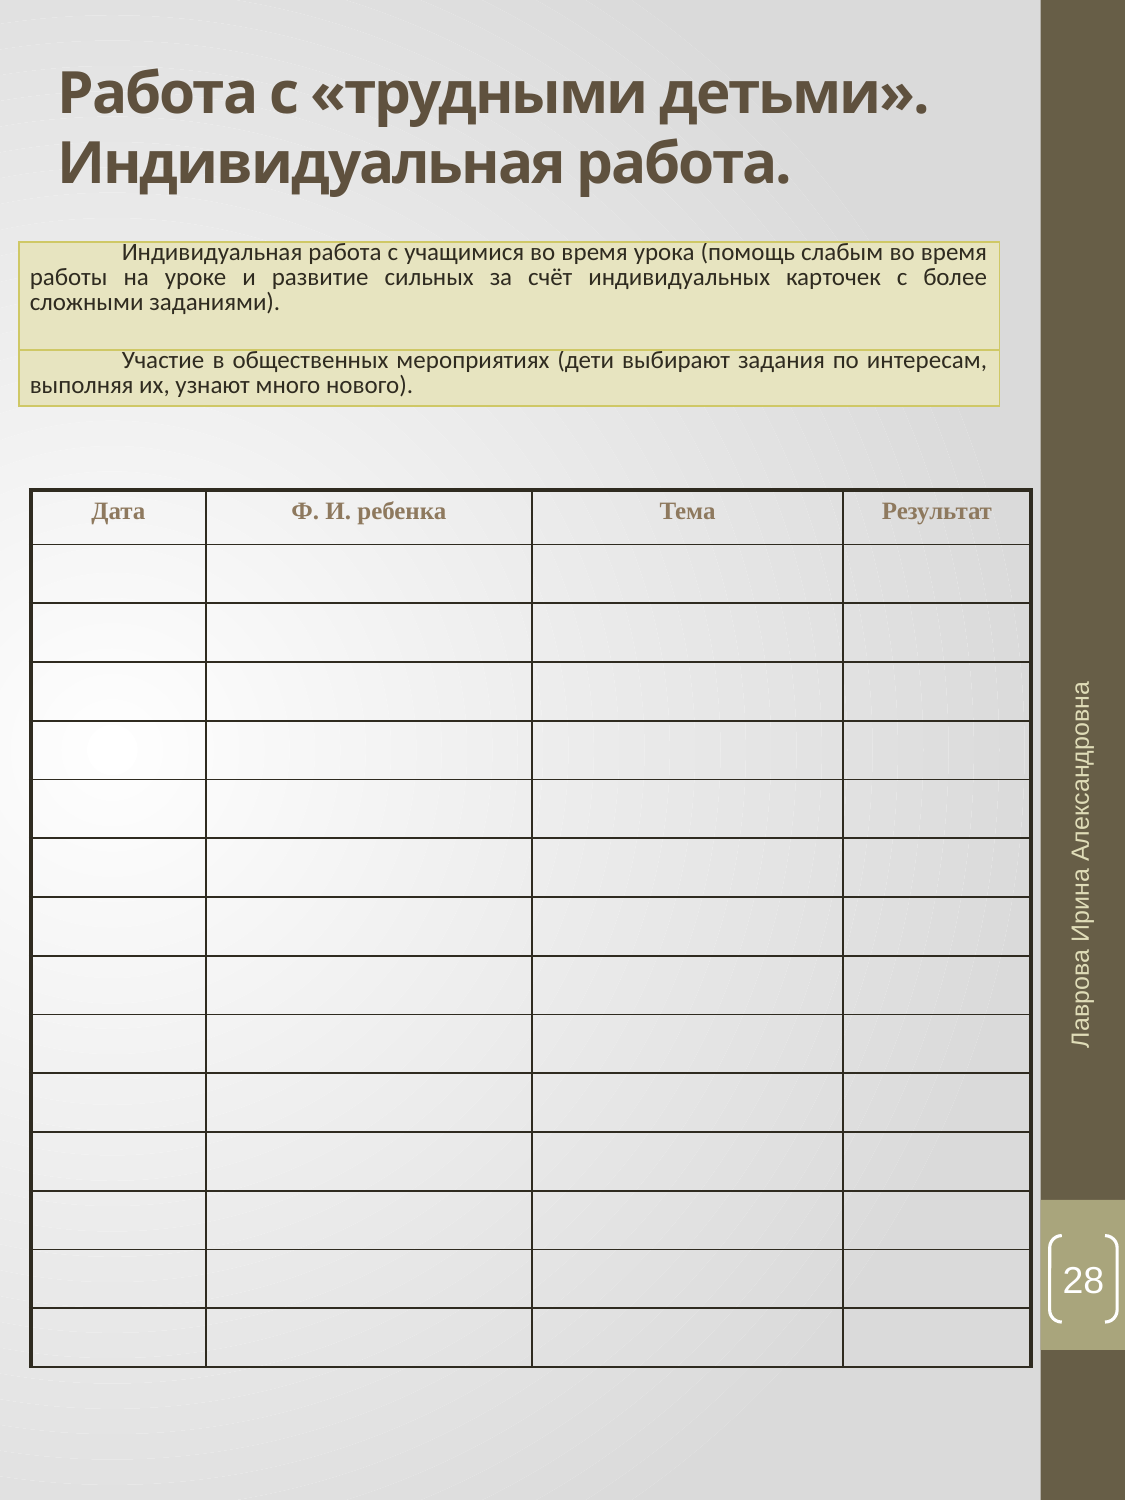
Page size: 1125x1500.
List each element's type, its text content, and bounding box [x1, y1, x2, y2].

table_cell [533, 1133, 842, 1190]
table_cell [844, 1250, 1029, 1307]
table_cell [207, 1074, 531, 1131]
table_header Ф. И. ребенка [207, 492, 531, 544]
table_cell [33, 839, 205, 896]
table_cell [33, 545, 205, 602]
table_header Тема [533, 492, 842, 544]
table_cell [33, 1074, 205, 1131]
footer Лаврова Ирина Александровна [1056, 666, 1102, 1185]
table_cell [533, 1015, 842, 1072]
table_cell [207, 1015, 531, 1072]
table_cell [844, 1192, 1029, 1249]
table_cell [33, 663, 205, 720]
table_cell [533, 1250, 842, 1307]
table_cell [207, 1133, 531, 1190]
table_cell [207, 1309, 531, 1366]
table_cell [844, 957, 1029, 1014]
table_cell [33, 780, 205, 837]
table_cell [844, 663, 1029, 720]
table_cell [207, 839, 531, 896]
table_cell [533, 1309, 842, 1366]
table_cell [844, 604, 1029, 661]
table_cell [533, 839, 842, 896]
table_cell [533, 1192, 842, 1249]
table_cell [33, 1309, 205, 1366]
table_cell [207, 663, 531, 720]
table_cell [533, 663, 842, 720]
table_cell [533, 957, 842, 1014]
table_cell [533, 604, 842, 661]
table_cell [207, 1250, 531, 1307]
table_header Индивидуальная работа с учащимися во время урока (помощь слабым во время работы на уроке и развитие сильных за счёт индивидуальных карточек с более сложными заданиями). [20, 243, 999, 349]
table_cell [844, 780, 1029, 837]
table_cell [533, 898, 842, 955]
table_cell [33, 722, 205, 779]
table_cell [33, 898, 205, 955]
table_cell [207, 780, 531, 837]
table_cell [207, 957, 531, 1014]
table_cell [33, 1192, 205, 1249]
table_cell [33, 604, 205, 661]
table_cell [207, 1192, 531, 1249]
table_cell [207, 898, 531, 955]
table_header Результат [844, 492, 1029, 544]
table_cell [207, 545, 531, 602]
table_cell [33, 1015, 205, 1072]
table_cell [844, 545, 1029, 602]
table_cell [207, 722, 531, 779]
table_cell [844, 722, 1029, 779]
table_cell [207, 604, 531, 661]
table_cell [844, 1074, 1029, 1131]
table_cell [844, 1309, 1029, 1366]
table_cell [33, 1250, 205, 1307]
table_cell [844, 839, 1029, 896]
table_cell [33, 1133, 205, 1190]
table_cell [533, 722, 842, 779]
title Работа с «трудными детьми». Индивидуальная работа. [42, 0, 1081, 251]
table_cell [533, 780, 842, 837]
table_cell [844, 1133, 1029, 1190]
table_header Дата [33, 492, 205, 544]
table_cell [33, 957, 205, 1014]
table_cell [533, 1074, 842, 1131]
table_cell Участие в общественных мероприятиях (дети выбирают задания по интересам, выполняя их, узнают много нового). [20, 351, 999, 405]
table_cell [844, 1015, 1029, 1072]
table_cell [844, 898, 1029, 955]
slide_number 28 [1048, 1233, 1119, 1324]
table_cell [533, 545, 842, 602]
